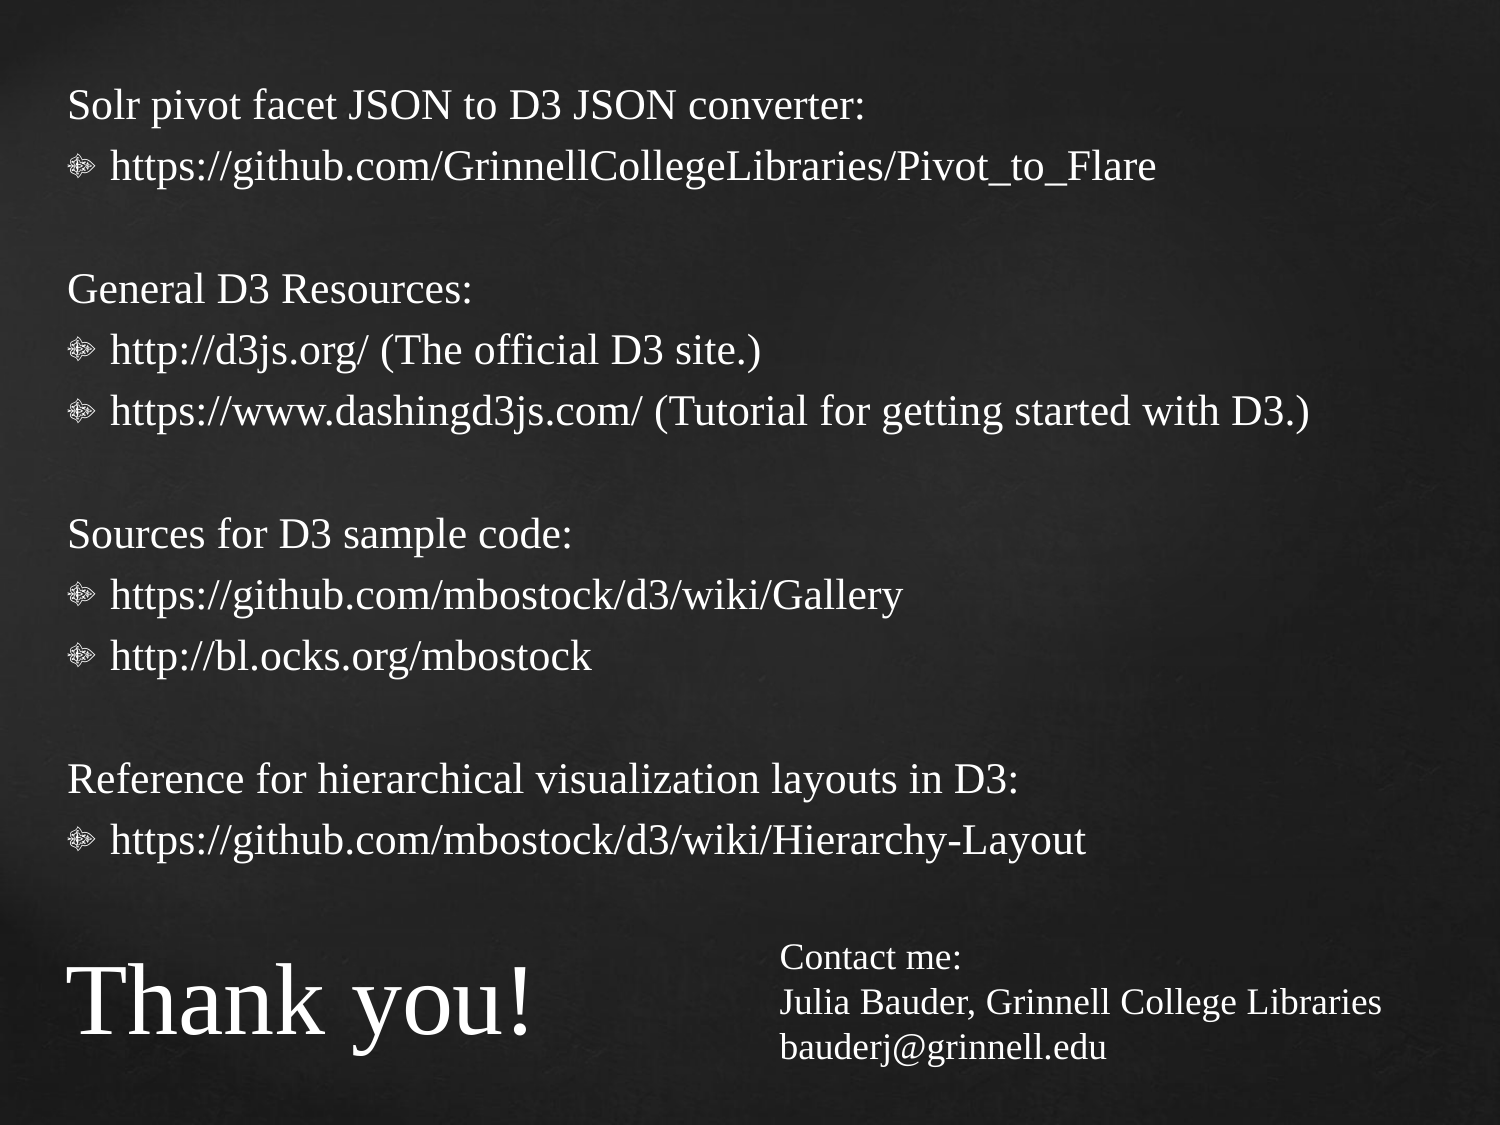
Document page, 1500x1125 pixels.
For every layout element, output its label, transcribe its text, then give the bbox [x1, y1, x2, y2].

text_box Contact me: Julia Bauder, Grinnell College Libraries bauderj@grinnell.edu [762, 924, 1450, 1077]
title Thank you! [50, 912, 600, 1063]
picture [0, 0, 1500, 1125]
list Solr pivot facet JSON to D3 JSON converter: https://github.com/GrinnellCollegeLibraries/Pivot_to_Flare General D3 Resources: http://d3js.org/ (The official D3 site.) https://www.dashingd3js.com/ (Tutorial for getting started with D3.) Sources for D3 sample code: https://github.com/mbostock/d3/wiki/Gallery http://bl.ocks.org/mbostock Reference for hierarchical visualization layouts in D3: https://github.com/mbostock/d3/wiki/Hierarchy-Layout [50, 75, 1463, 925]
